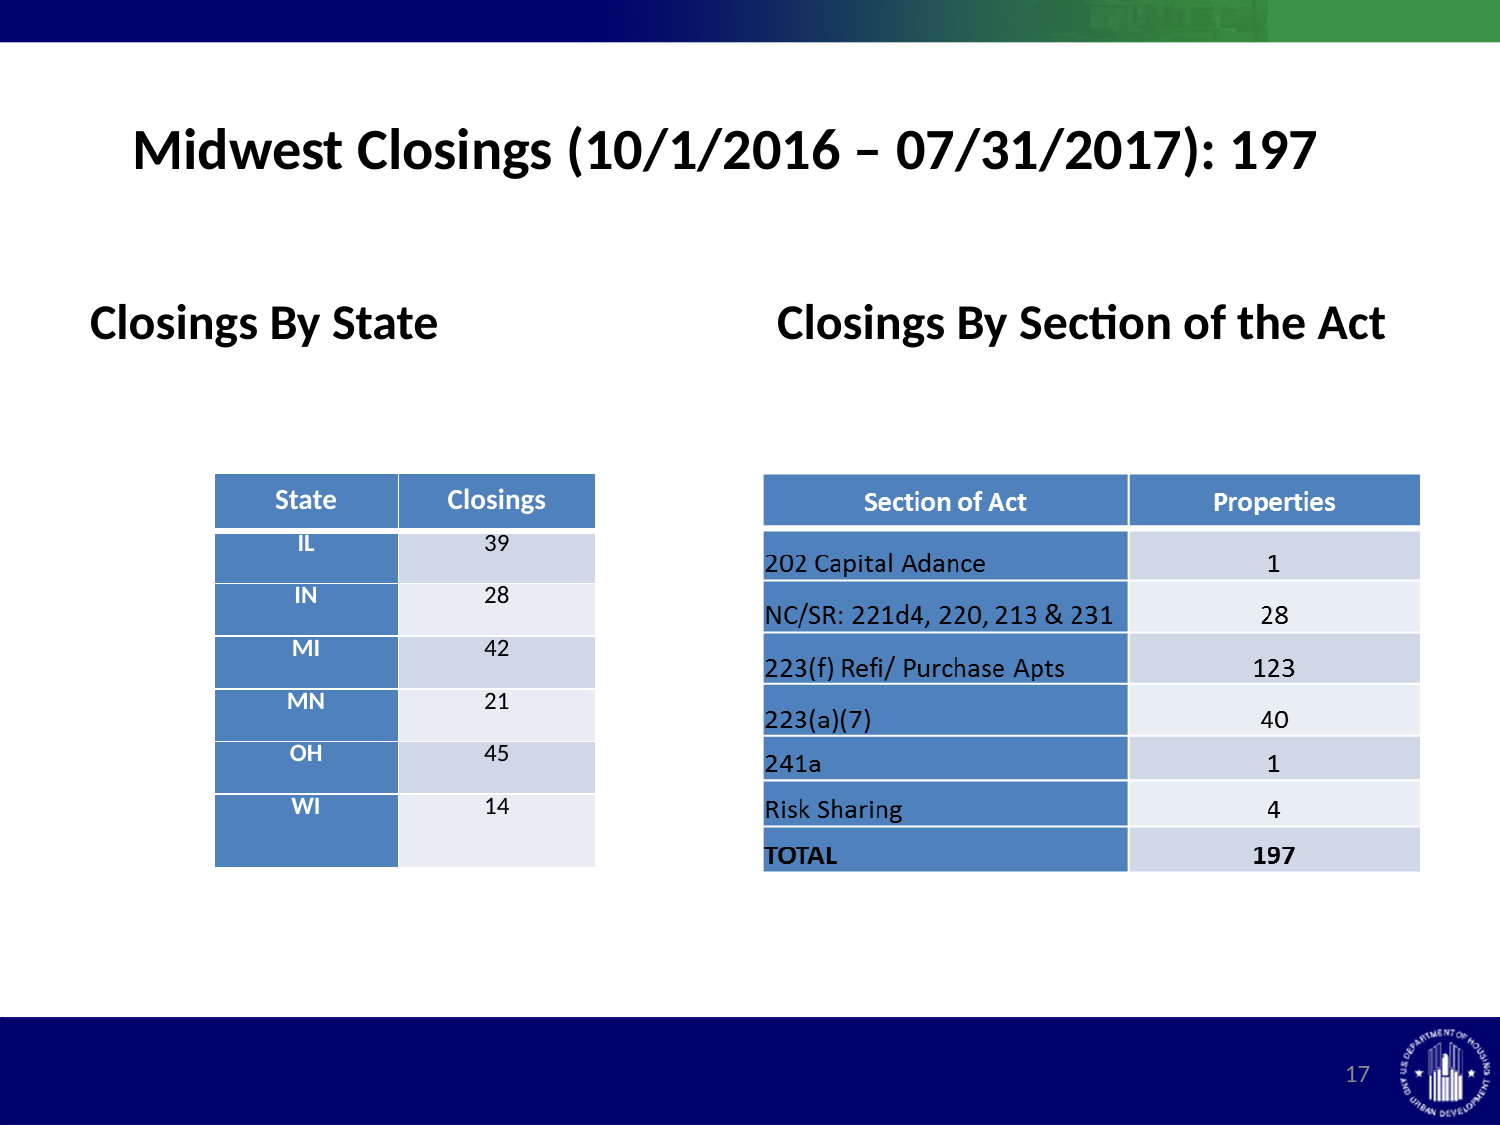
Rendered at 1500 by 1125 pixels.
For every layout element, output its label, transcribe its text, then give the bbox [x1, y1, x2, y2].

table_cell 14 [399, 795, 595, 867]
table_header Closings [399, 474, 595, 528]
list Closings By State [75, 251, 738, 357]
table_cell IN [215, 584, 398, 635]
table_cell 21 [399, 690, 595, 741]
table_cell IL [215, 534, 398, 583]
table_cell MI [215, 637, 398, 688]
title Midwest Closings (10/1/2016 – 07/31/2017): 197 [50, 142, 1401, 220]
table_cell 45 [399, 742, 595, 793]
list Closings By Section of the Act [761, 251, 1425, 357]
slide_number 17 [1074, 1042, 1386, 1103]
picture [0, 0, 1500, 1125]
table_cell 39 [399, 534, 595, 583]
table_cell 28 [399, 584, 595, 635]
table_header State [215, 474, 398, 528]
table_cell MN [215, 690, 398, 741]
table_cell 42 [399, 637, 595, 688]
table_cell WI [215, 795, 398, 867]
table_cell OH [215, 742, 398, 793]
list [761, 472, 1426, 889]
